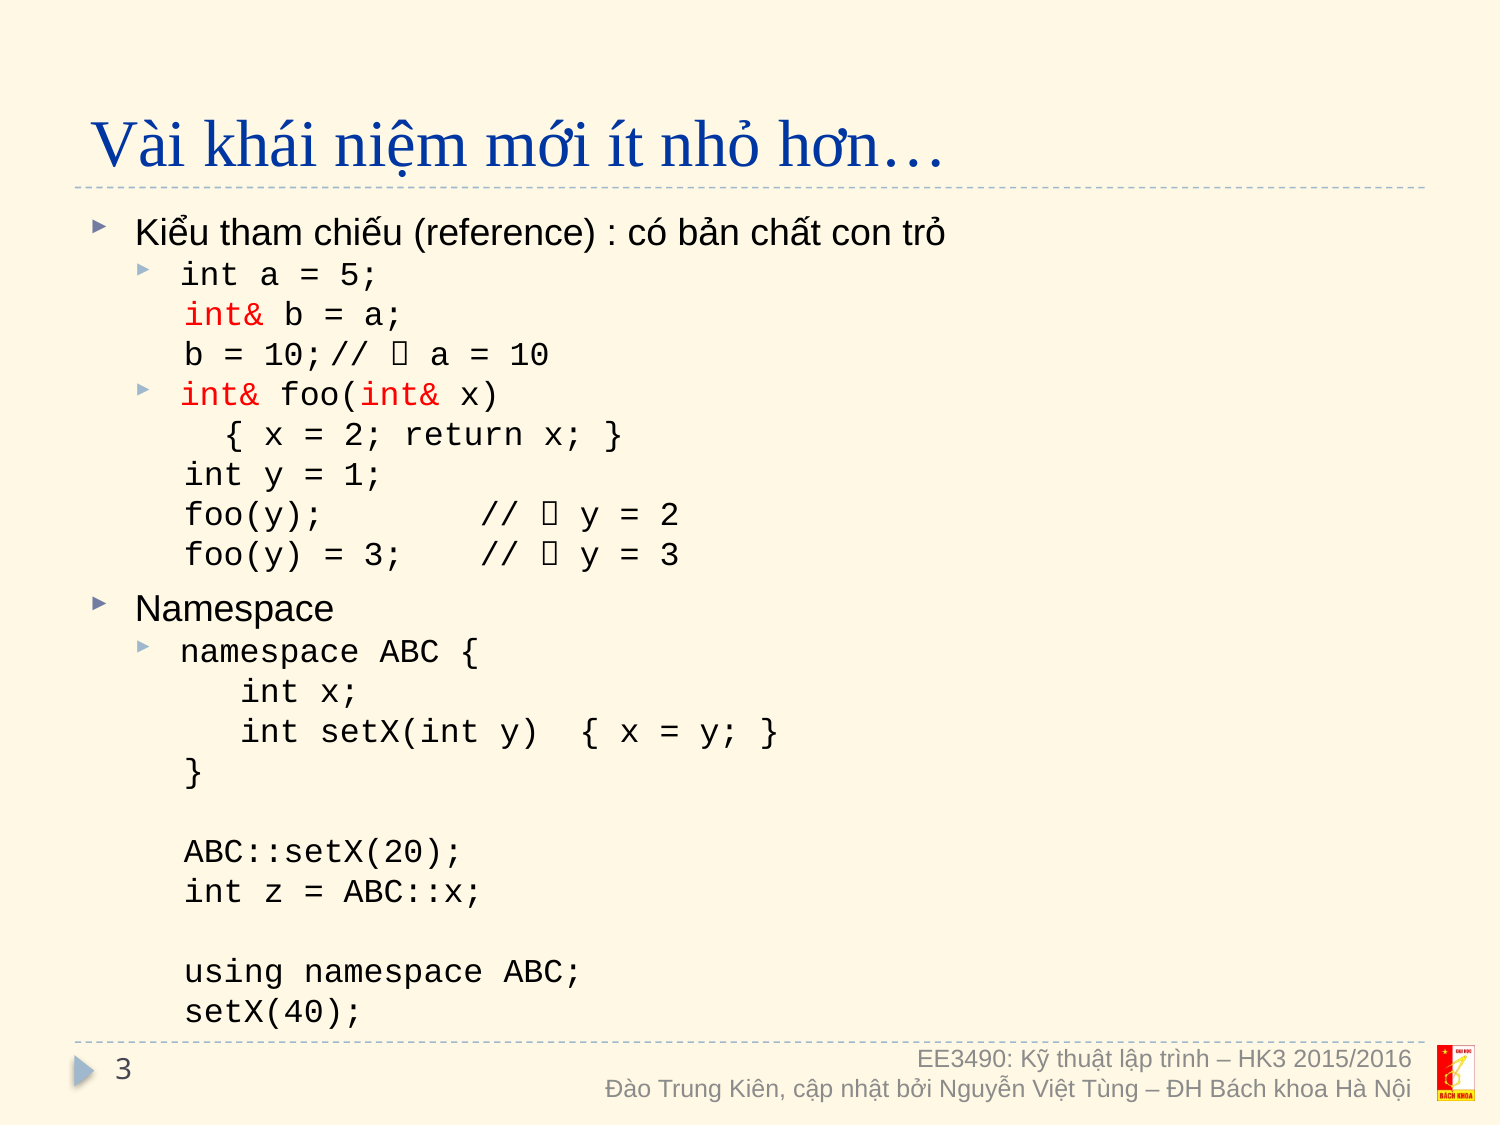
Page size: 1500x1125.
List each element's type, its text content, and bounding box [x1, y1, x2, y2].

slide_number 3 [100, 1042, 426, 1103]
picture [1437, 1045, 1475, 1101]
title Vài khái niệm mới ít nhỏ hơn… [74, 24, 1426, 188]
footer EE3490: Kỹ thuật lập trình – HK3 2015/2016 Đào Trung Kiên, cập nhật bởi Nguyễn Việt Tùng – ĐH Bách khoa Hà Nội [512, 1042, 1429, 1103]
list Kiểu tham chiếu (reference) : có bản chất con trỏ int a = 5; int& b = a; b = 10; //  a = 10 int& foo(int& x) { x = 2; return x; } int y = 1; foo(y); //  y = 2 foo(y) = 3; //  y = 3 Namespace namespace ABC { int x; int setX(int y) { x = y; } } ABC::setX(20); int z = ABC::x; using namespace ABC; setX(40); [74, 199, 1426, 1011]
